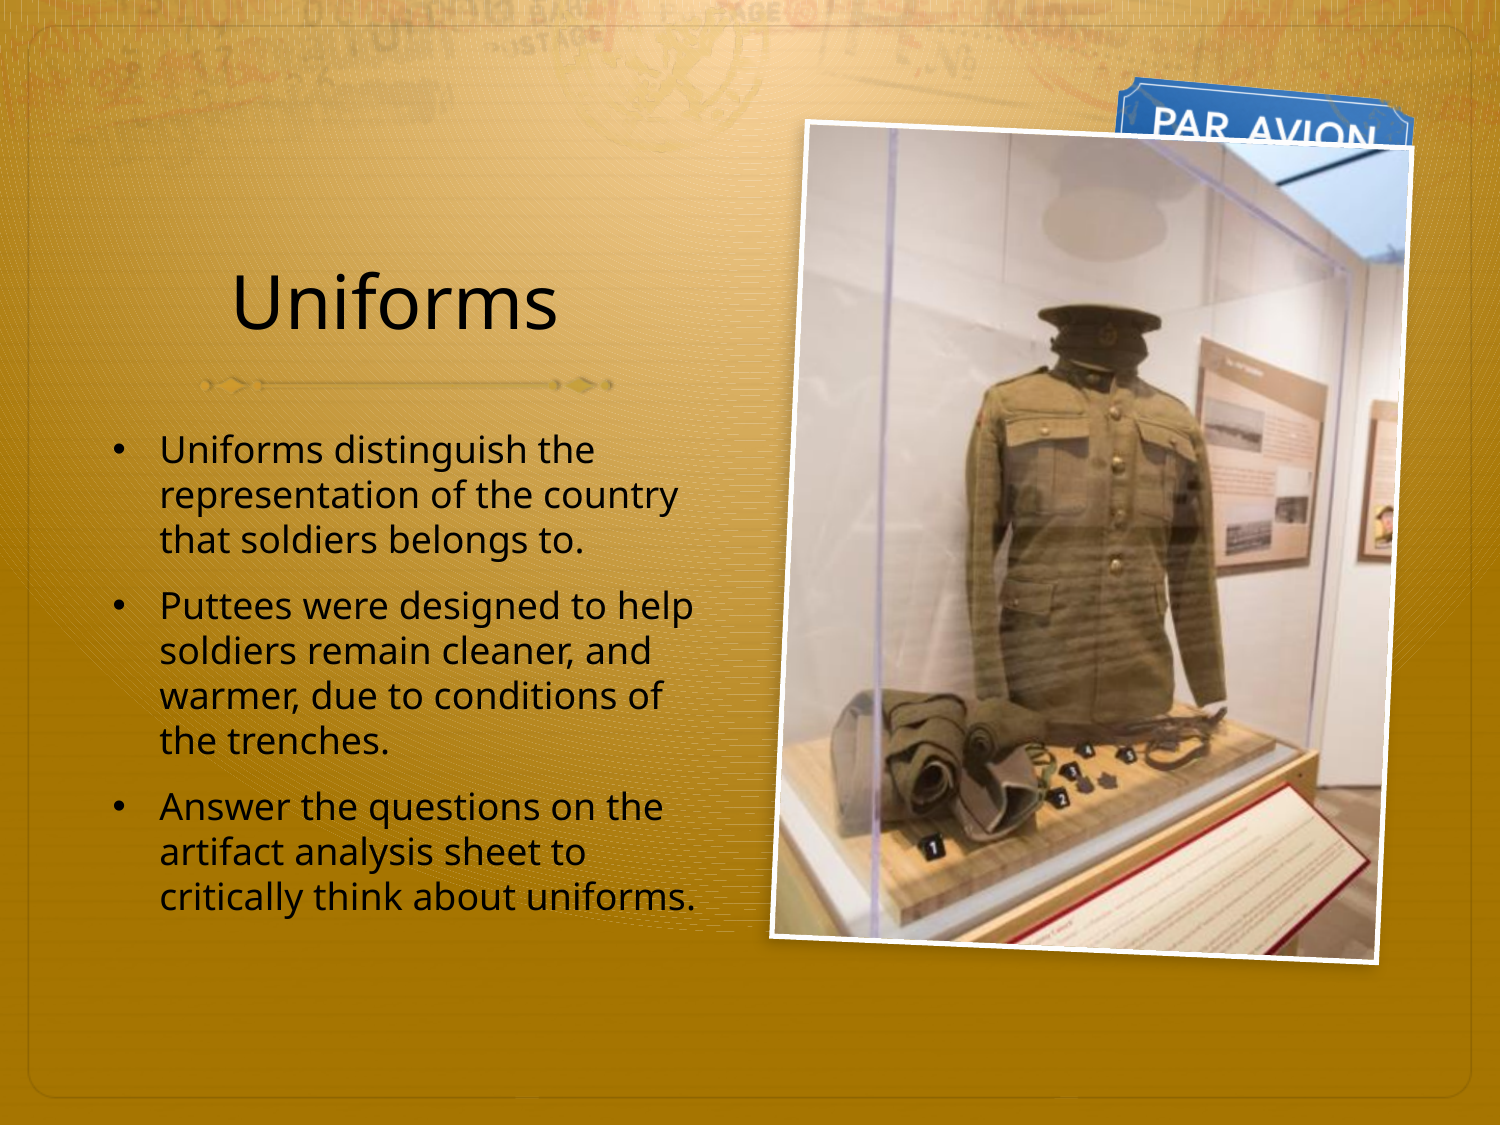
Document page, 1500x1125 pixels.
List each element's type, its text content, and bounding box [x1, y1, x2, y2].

picture [0, 0, 1500, 1125]
title Uniforms [97, 71, 713, 352]
list Uniforms distinguish the representation of the country that soldiers belongs to. Puttees were designed to help soldiers remain cleaner, and warmer, due to conditions of the trenches. Answer the questions on the artifact analysis sheet to critically think about uniforms. [97, 418, 713, 935]
